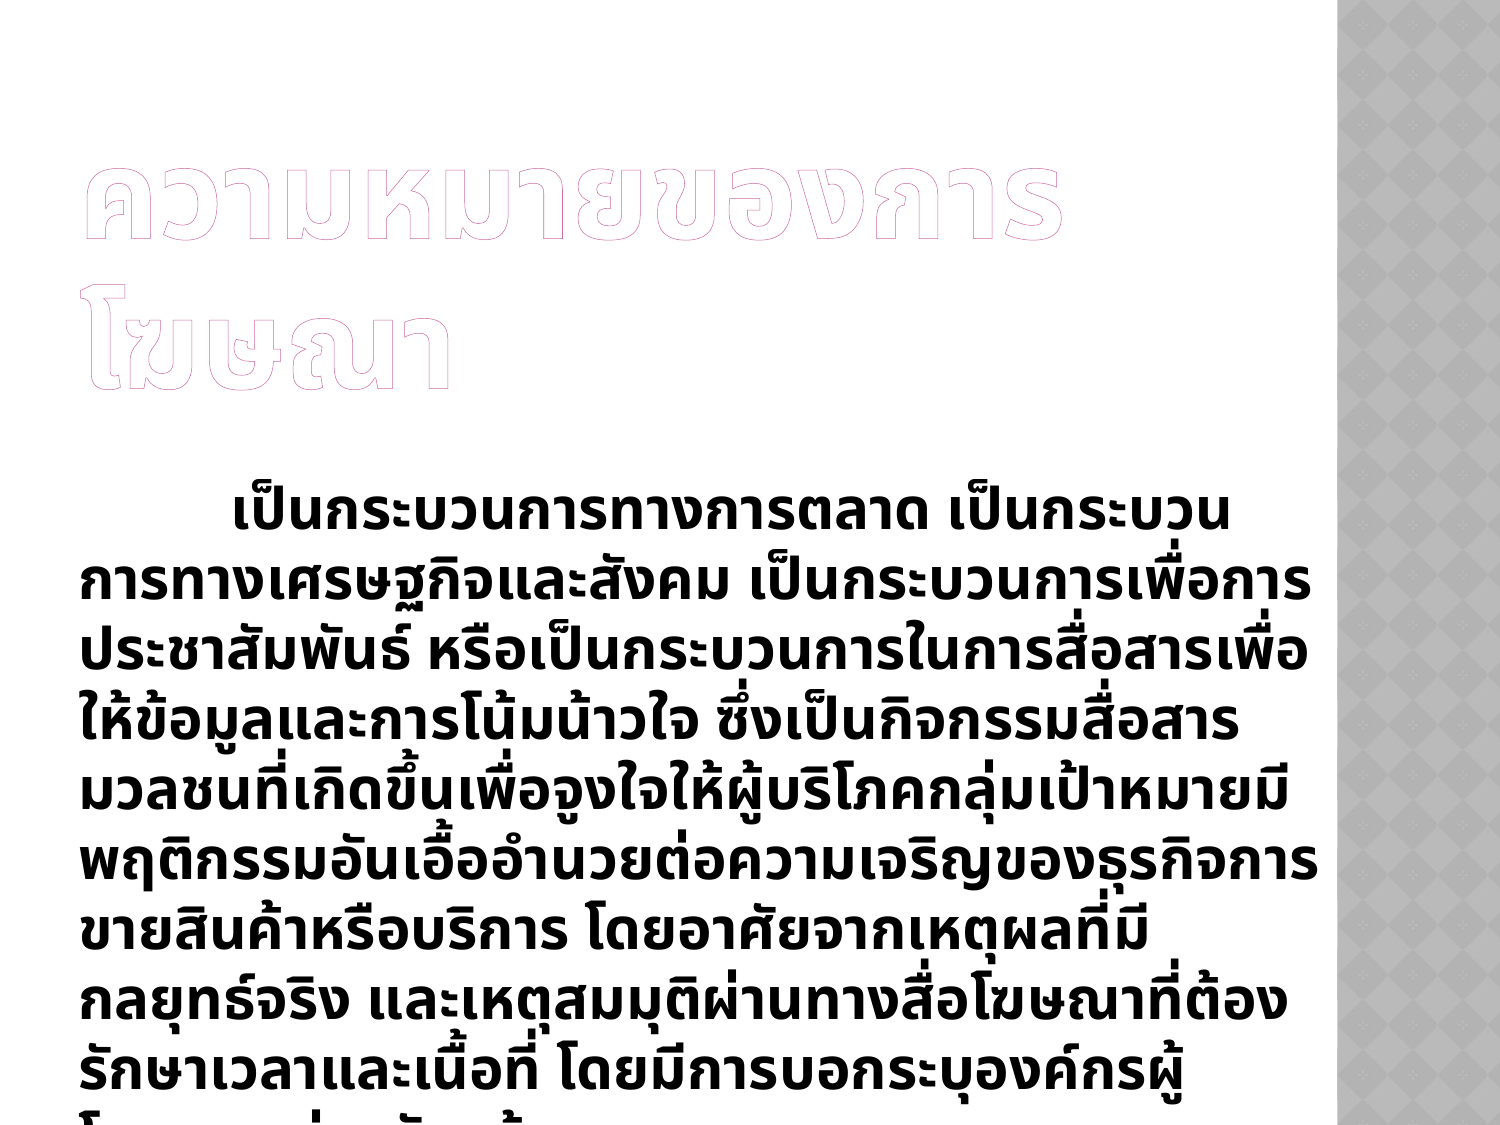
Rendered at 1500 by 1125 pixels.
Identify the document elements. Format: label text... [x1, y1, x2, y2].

text_box เป็นกระบวนการทางการตลาด เป็นกระบวนการทางเศรษฐกิจและสังคม เป็นกระบวนการเพื่อการประชาสัมพันธ์ หรือเป็นกระบวนการในการสื่อสารเพื่อให้ข้อมูลและการโน้มน้าวใจ ซึ่งเป็นกิจกรรมสื่อสารมวลชนที่เกิดขึ้นเพื่อจูงใจให้ผู้บริโภคกลุ่มเป้าหมายมีพฤติกรรมอันเอื้ออำนวยต่อความเจริญของธุรกิจการขายสินค้าหรือบริการ โดยอาศัยจากเหตุผลที่มีกลยุทธ์จริง และเหตุสมมุติผ่านทางสื่อโฆษณาที่ต้องรักษาเวลาและเนื้อที่ โดยมีการบอกระบุองค์กรผู้โฆษณาอย่างชัดแจ้ง [63, 464, 1338, 1125]
text_box ความหมายของการโฆษณา [63, 106, 1109, 421]
